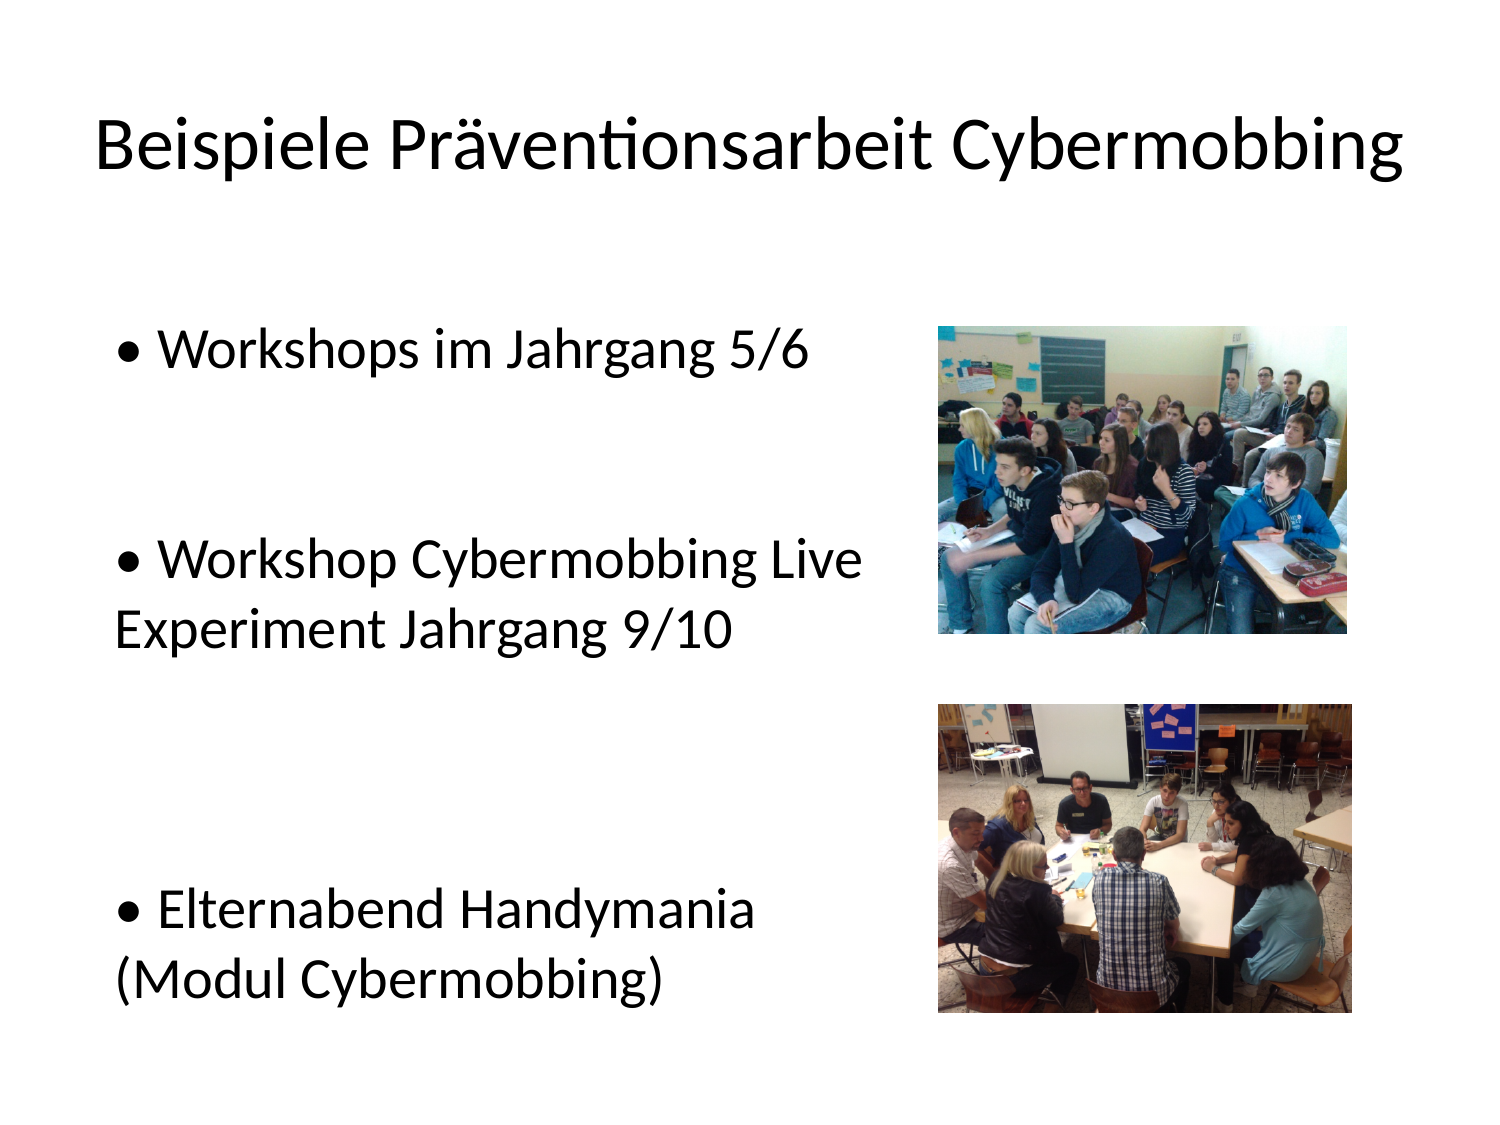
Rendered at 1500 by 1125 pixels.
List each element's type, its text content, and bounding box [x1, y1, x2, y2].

text_box • Workshops im Jahrgang 5/6 • Workshop Cybermobbing Live Experiment Jahrgang 9/10 • Elternabend Handymania (Modul Cybermobbing) [100, 302, 1424, 1018]
title Beispiele Präventionsarbeit Cybermobbing [75, 45, 1425, 233]
picture [938, 703, 1352, 1013]
picture [938, 326, 1347, 634]
